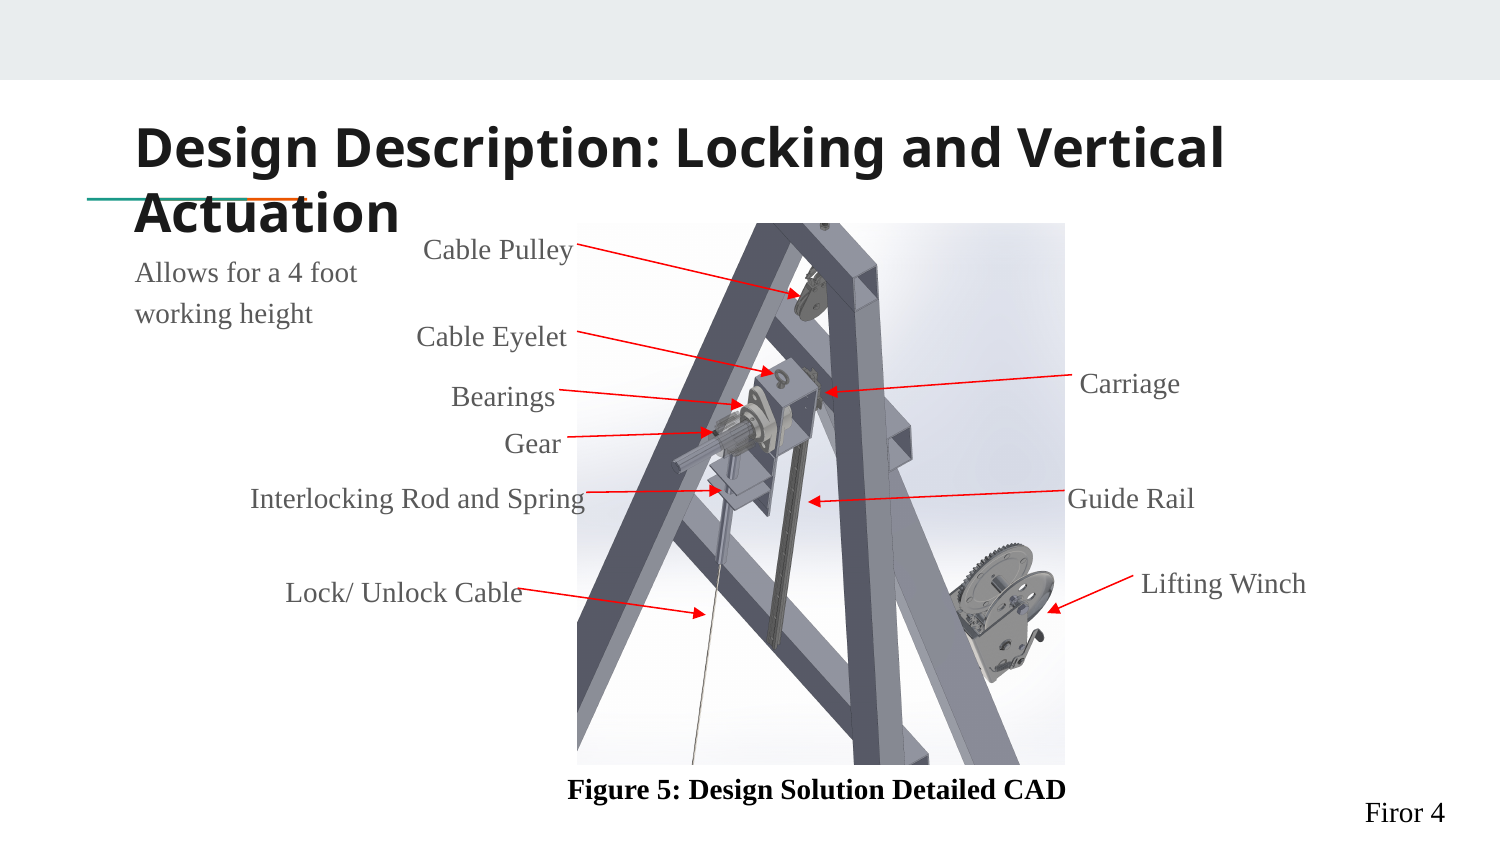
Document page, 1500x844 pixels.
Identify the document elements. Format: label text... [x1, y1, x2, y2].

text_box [517, 587, 707, 616]
list Bearings [436, 357, 571, 402]
list Lock/ Unlock Cable [414, 552, 547, 597]
list Cable Pulley [408, 210, 574, 255]
list Cable Eyelet [414, 296, 571, 341]
text_box Figure 5: Design Solution Detailed CAD [524, 755, 1117, 822]
list Allows for a 4 foot working height [119, 233, 414, 712]
list Guide Rail [1070, 459, 1476, 504]
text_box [576, 243, 801, 297]
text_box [567, 431, 714, 438]
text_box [807, 490, 1065, 503]
picture [576, 210, 1065, 765]
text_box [576, 331, 775, 375]
list Interlocking Rod and Spring [414, 458, 571, 503]
list Lifting Winch [1126, 544, 1403, 589]
list Gear [489, 404, 571, 448]
list Carriage [1070, 343, 1489, 388]
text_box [824, 374, 1073, 394]
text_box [1046, 575, 1134, 614]
text_box Firor 4 [1227, 778, 1461, 822]
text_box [558, 389, 744, 406]
title Design Description: Locking and Vertical Actuation [119, 98, 1482, 187]
